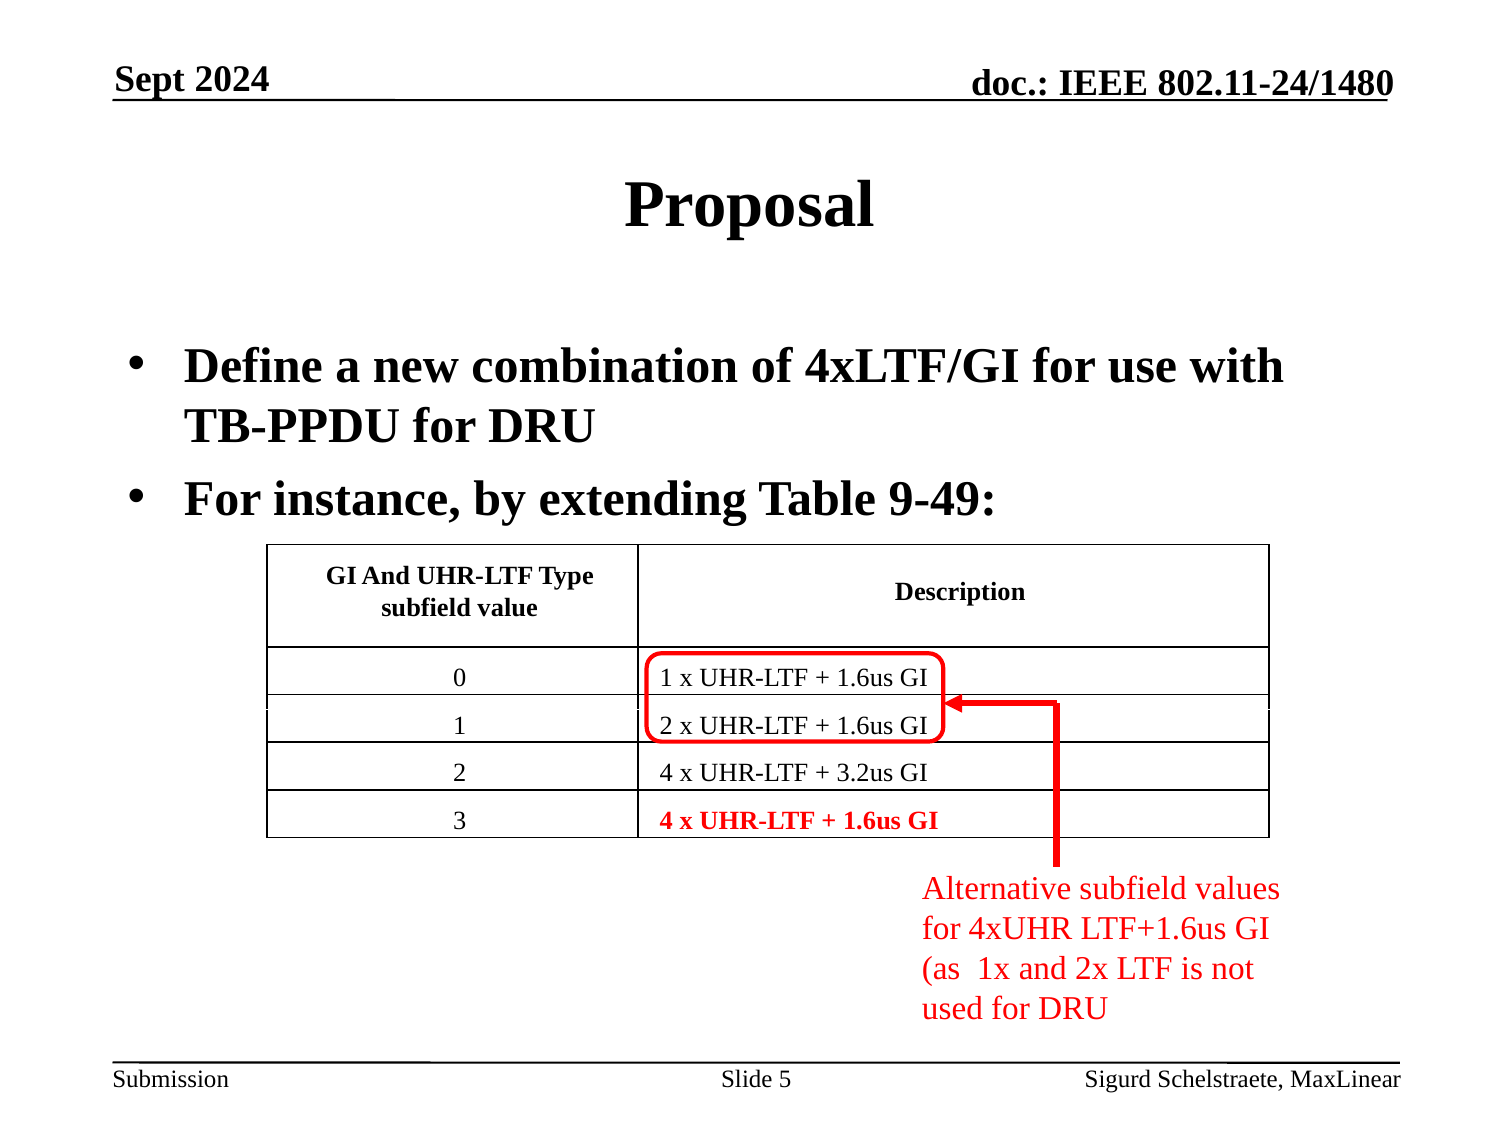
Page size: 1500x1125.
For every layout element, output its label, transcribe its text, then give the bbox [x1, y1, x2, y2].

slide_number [114, 54, 423, 100]
footer Sigurd Schelstraete, MaxLinear [878, 1061, 1402, 1093]
slide_number Slide 5 [712, 1061, 800, 1123]
text_box Alternative subfield values for 4xUHR LTF+1.6us GI (as 1x and 2x LTF is not used for DRU [907, 920, 1319, 1034]
picture [265, 543, 1500, 913]
title Proposal [112, 112, 1388, 288]
list Define a new combination of 4xLTF/GI for use with TB-PPDU for DRU For instance, by extending Table 9-49: [112, 324, 1388, 1000]
